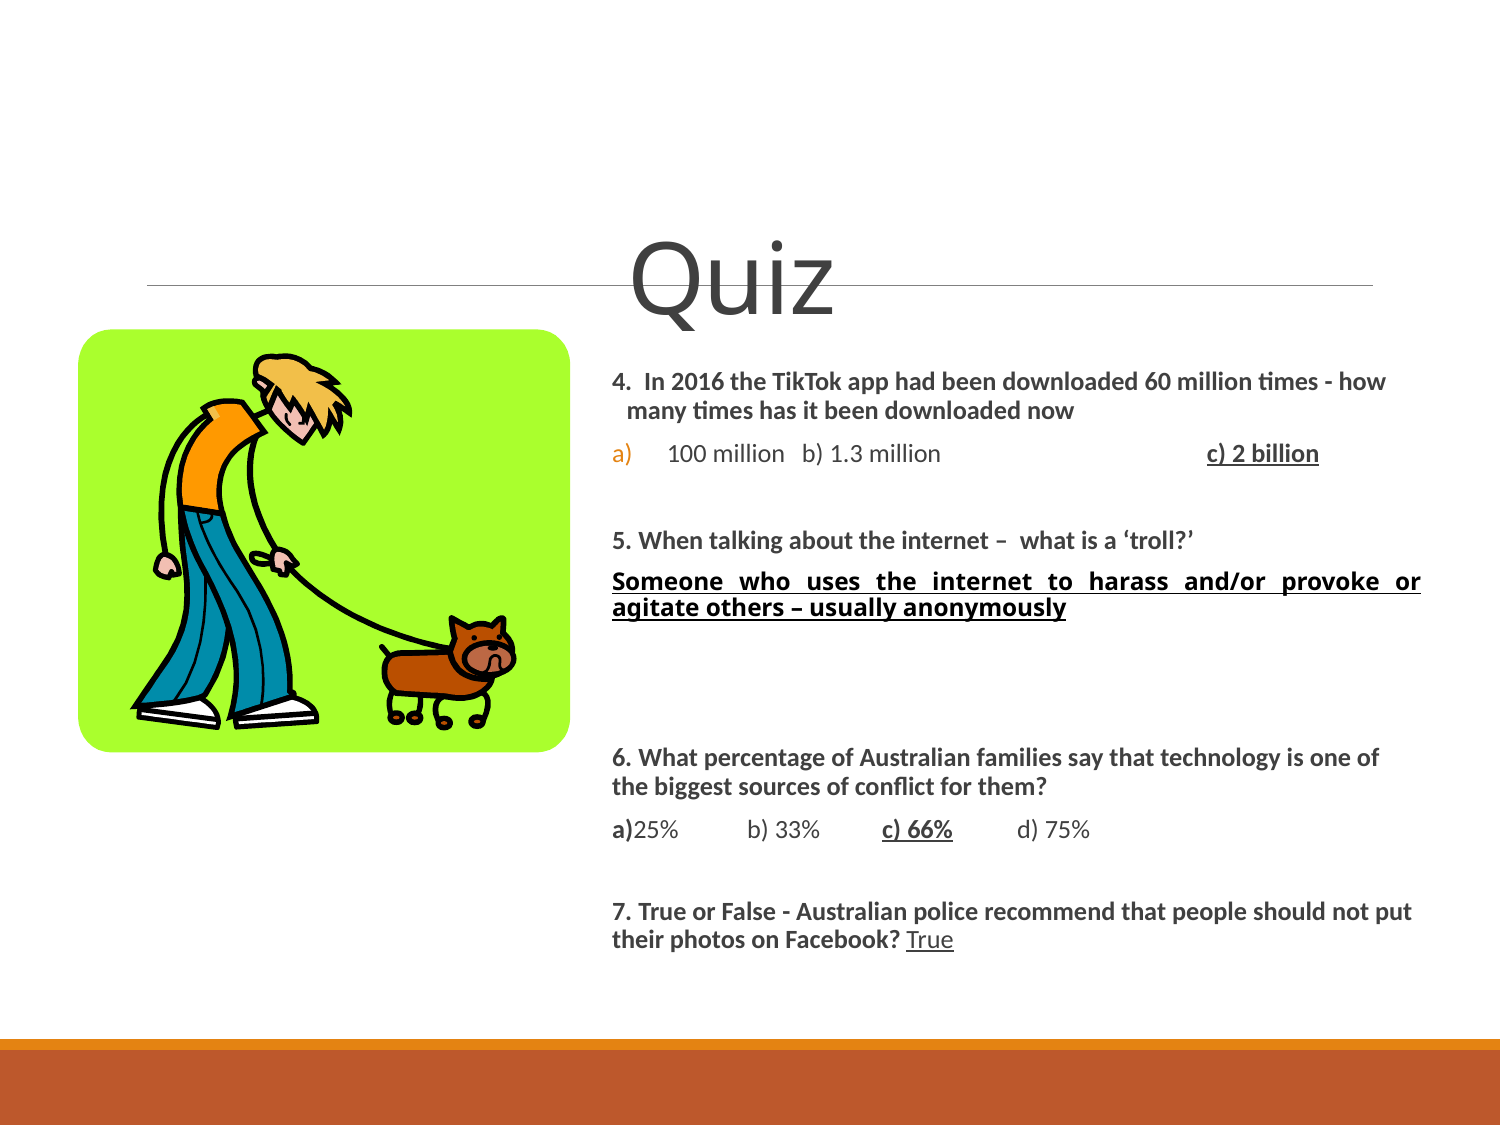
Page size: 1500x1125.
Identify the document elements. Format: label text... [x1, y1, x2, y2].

list 4. In 2016 the TikTok app had been downloaded 60 million times - how many times has it been downloaded now 100 million b) 1.3 million c) 2 billion 5. When talking about the internet – what is a ‘troll?’ Someone who uses the internet to harass and/or provoke or agitate others – usually anonymously 6. What percentage of Australian families say that technology is one of the biggest sources of conflict for them? a)25% b) 33% c) 66% d) 75% 7. True or False - Australian police recommend that people should not put their photos on Facebook? True [612, 360, 1421, 963]
picture [77, 328, 571, 753]
title Quiz [612, 104, 1421, 343]
